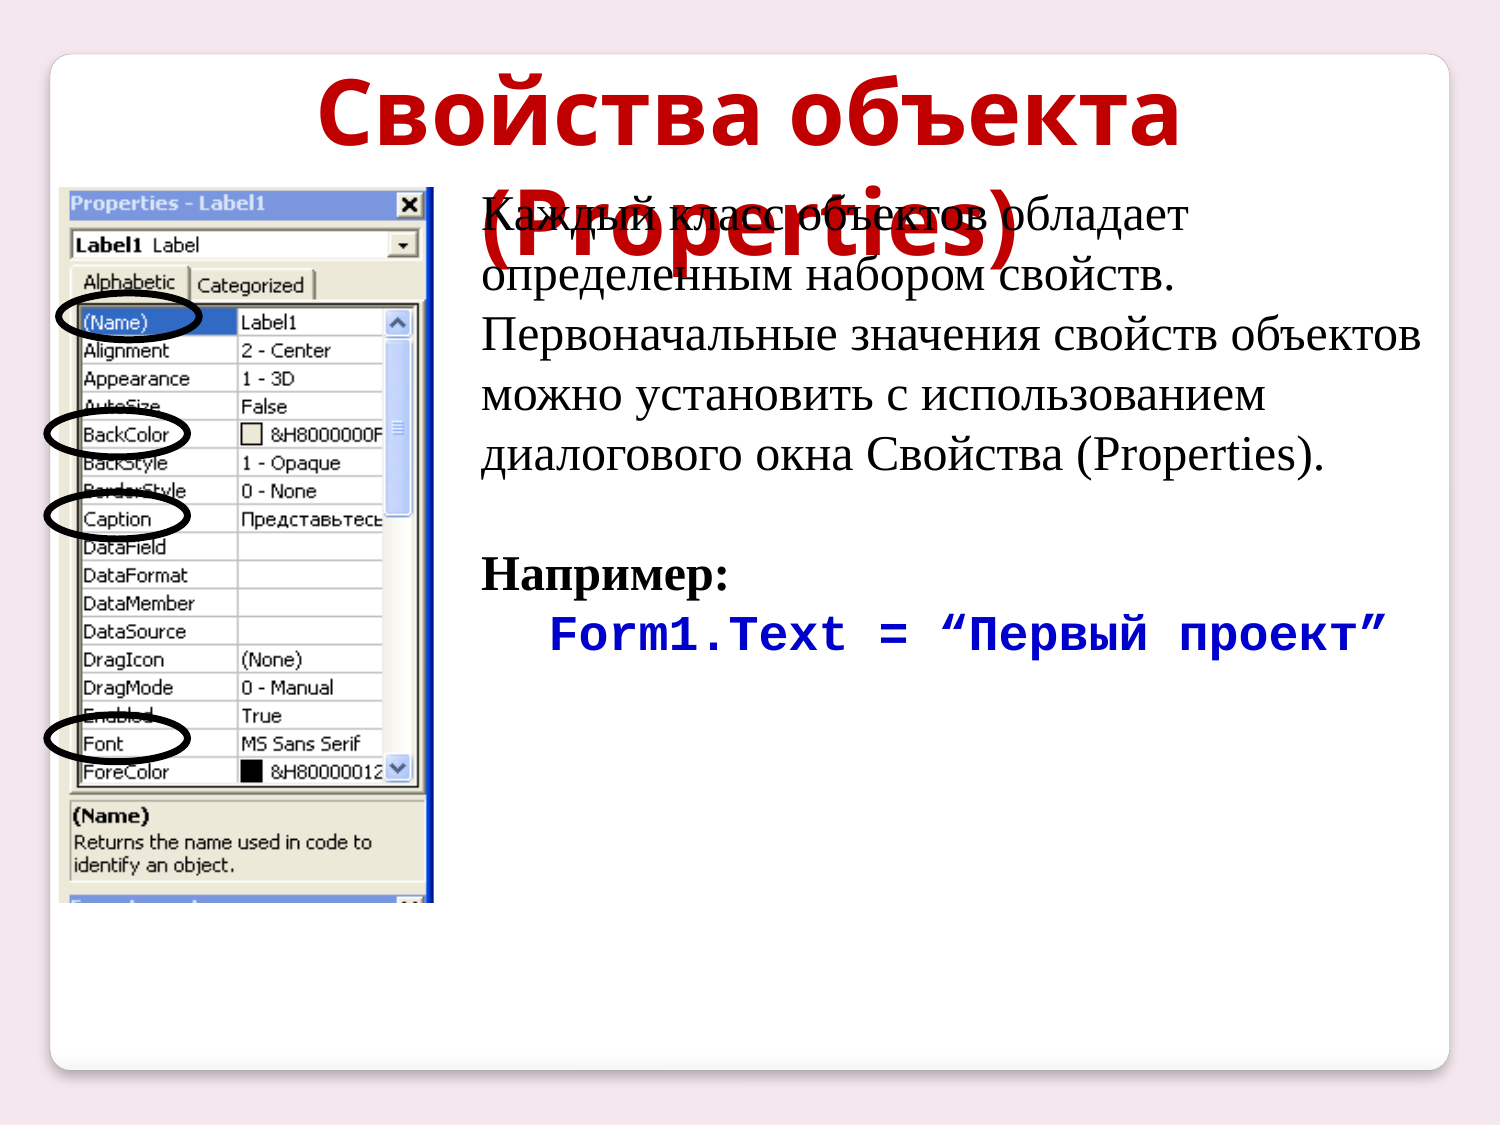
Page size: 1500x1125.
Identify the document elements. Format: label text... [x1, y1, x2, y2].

text_box [43, 503, 51, 528]
picture [58, 187, 434, 903]
text_box [43, 421, 51, 446]
text_box Свойства объекта (Properties) [53, 46, 1447, 282]
text_box [43, 725, 51, 751]
text_box Каждый класс объектов обладает определенным набором свойств. Первоначальные значения свойств объектов можно установить с использованием диалогового окна Свойства (Properties). Например: Form1.Text = “Первый проект” [466, 172, 1471, 668]
